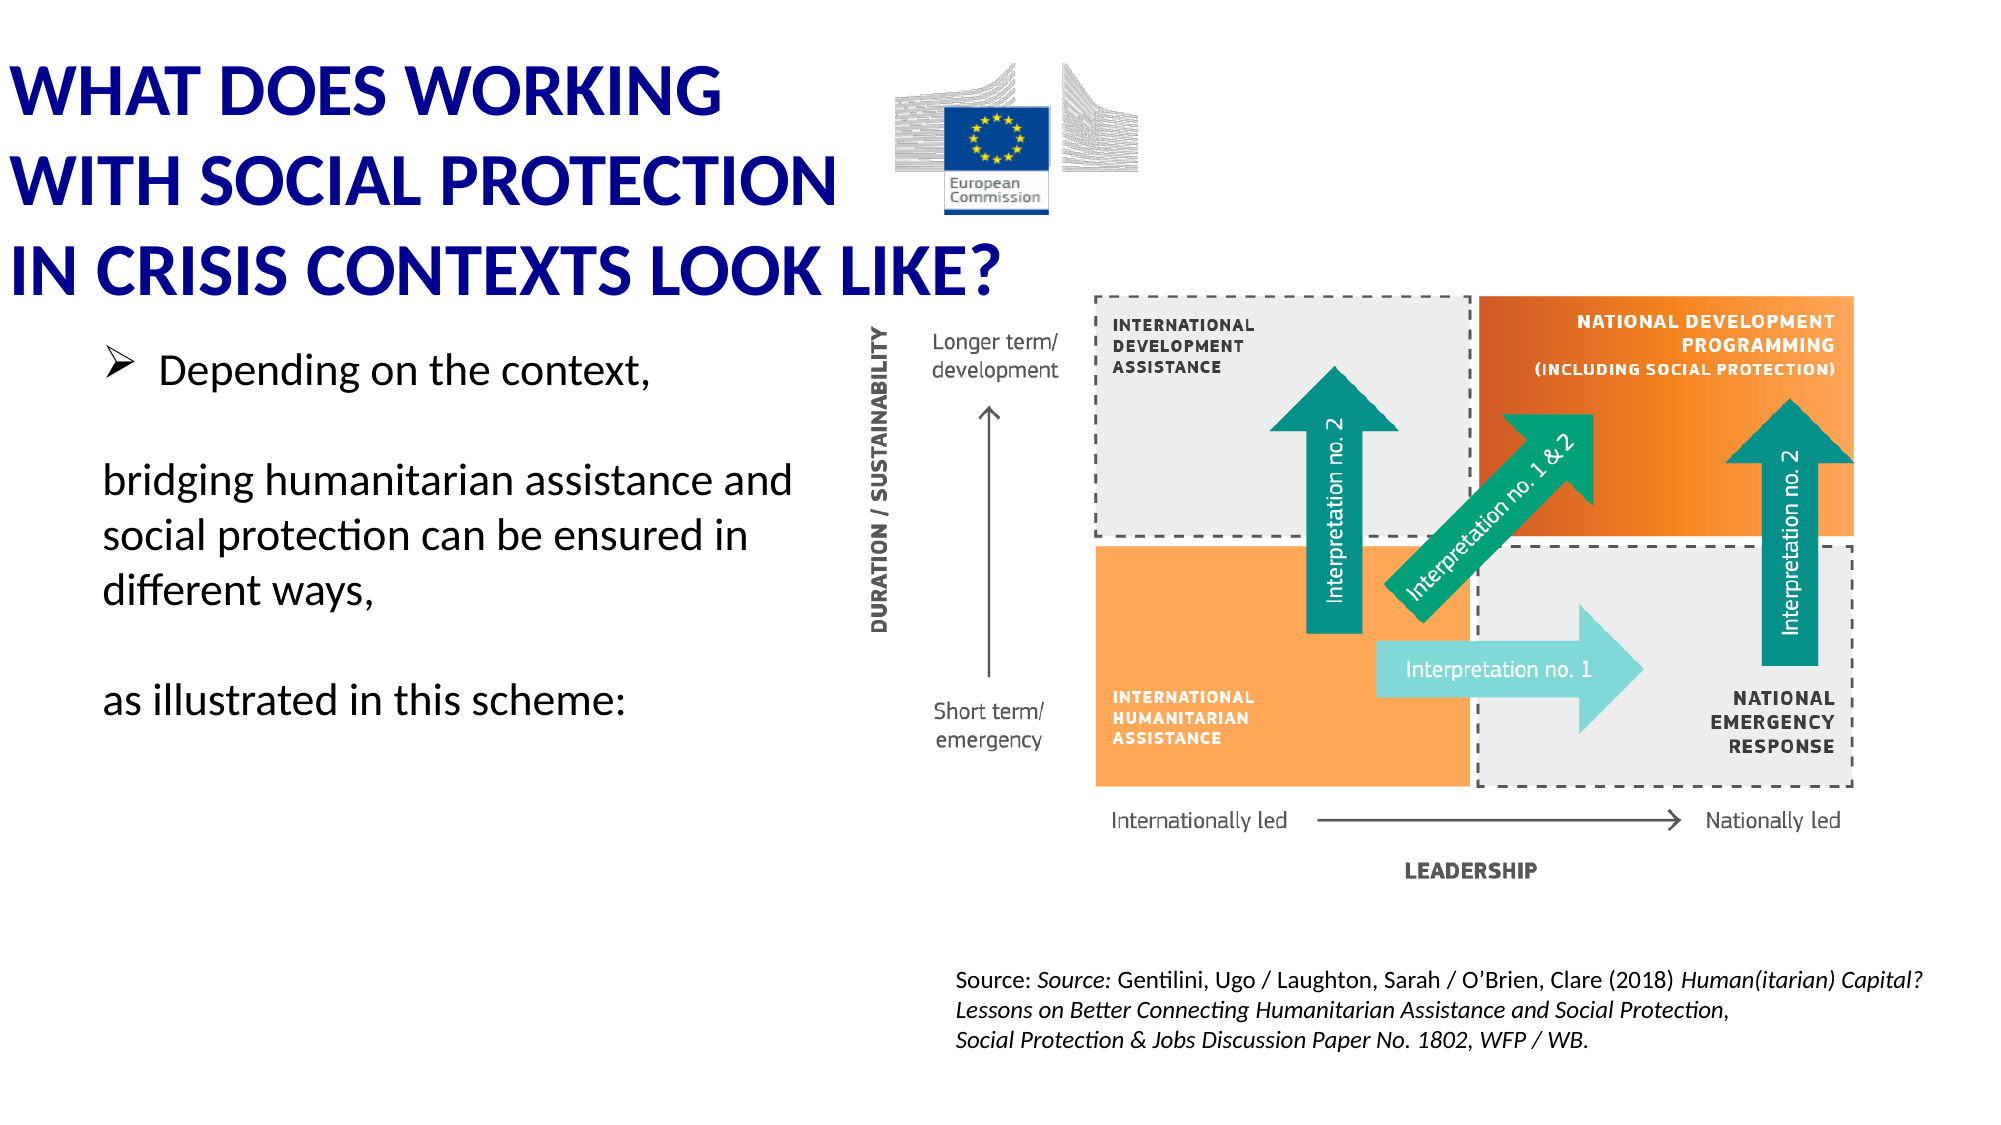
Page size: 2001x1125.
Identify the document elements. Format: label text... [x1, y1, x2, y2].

picture [823, 62, 1949, 1125]
text_box Depending on the context, bridging humanitarian assistance and social protection can be ensured in different ways, as illustrated in this scheme: [87, 332, 818, 733]
text_box WHAT DOES WORKING WITH SOCIAL PROTECTION IN CRISIS CONTEXTS LOOK LIKE? [0, 33, 1796, 221]
